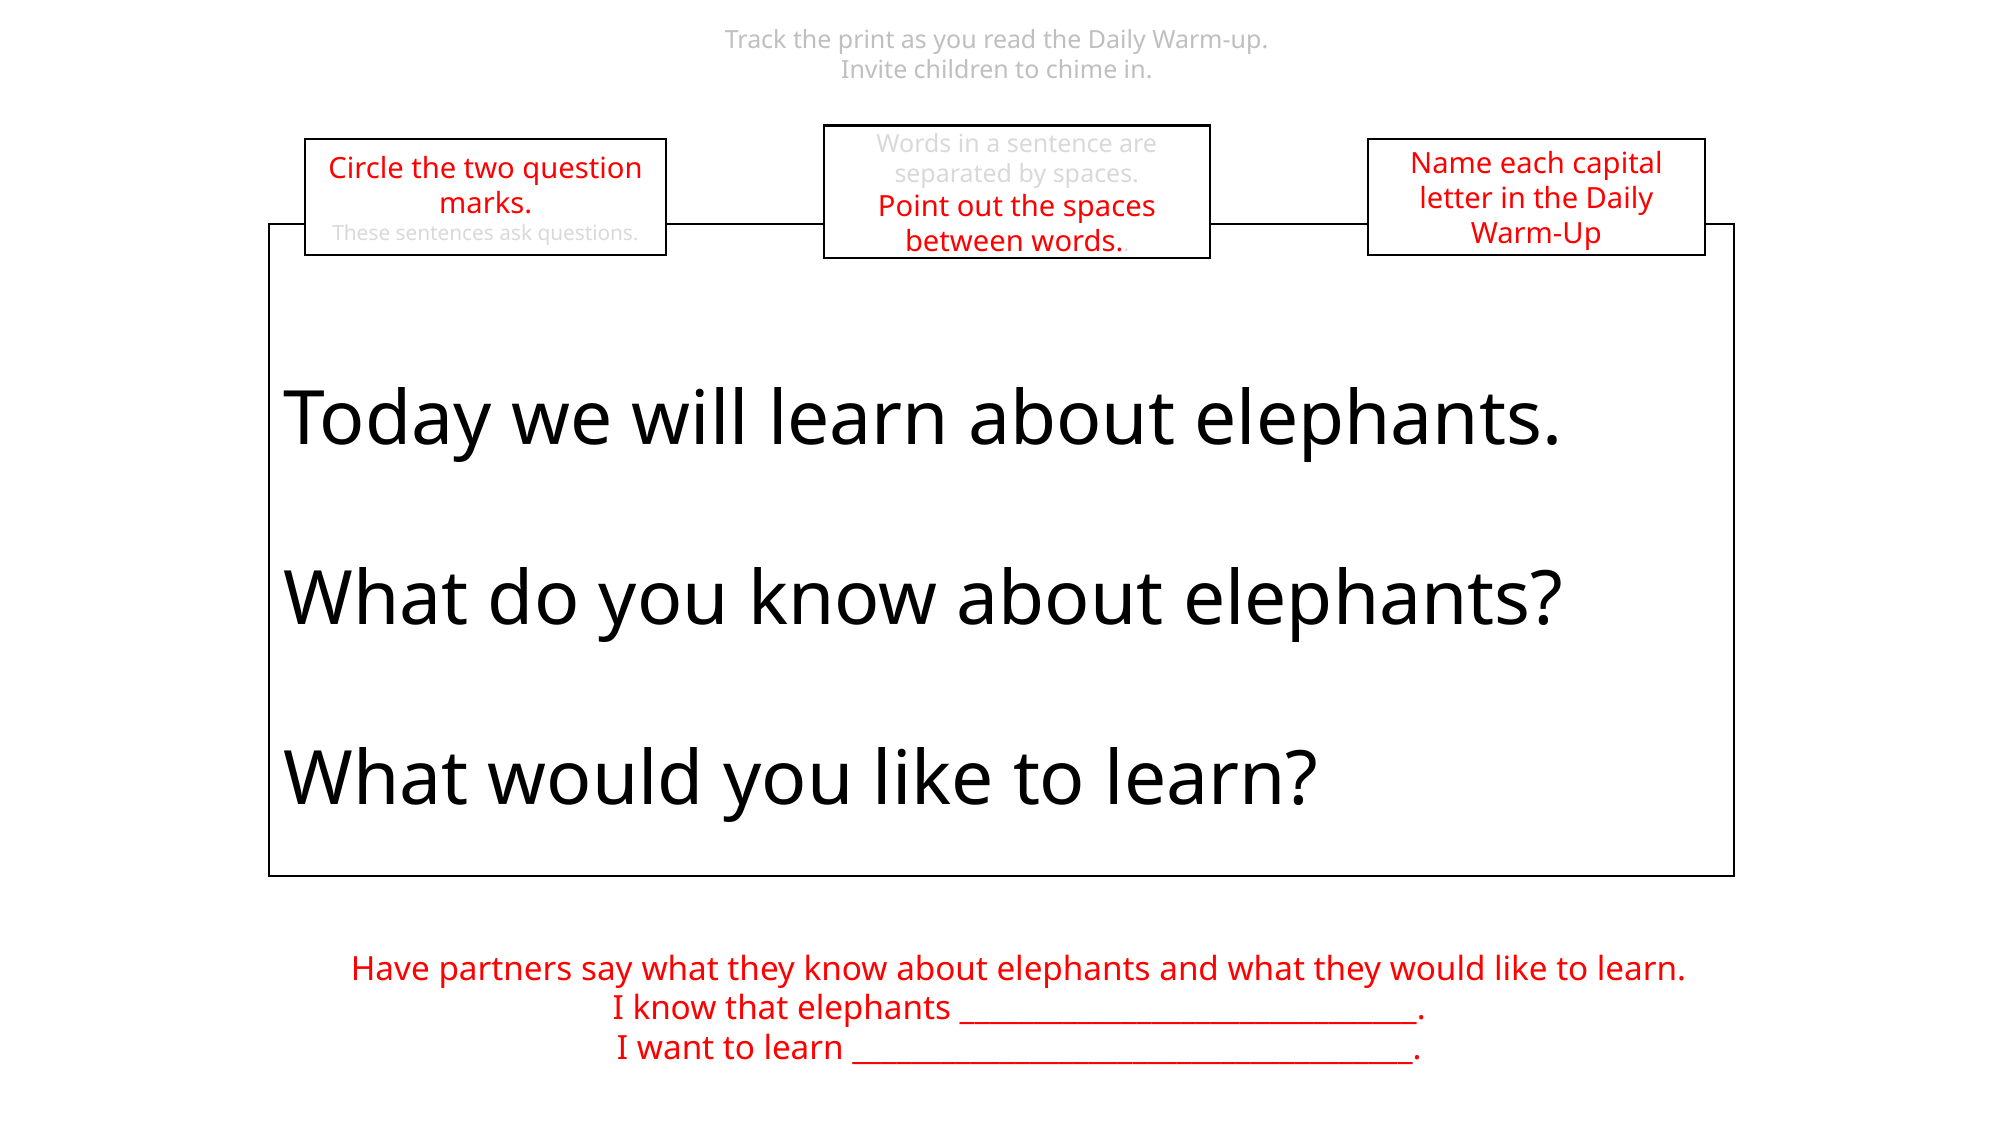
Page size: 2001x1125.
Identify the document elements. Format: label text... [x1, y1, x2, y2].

text_box Circle the two question marks. These sentences ask questions. [304, 138, 667, 256]
text_box Today we will learn about elephants. What do you know about elephants? What would you like to learn? [268, 223, 1735, 877]
text_box Track the print as you read the Daily Warm-up. Invite children to chime in. [377, 16, 1617, 121]
text_box Name each capital letter in the Daily Warm-Up [1367, 138, 1706, 256]
text_box Have partners say what they know about elephants and what they would like to learn. I know that elephants _______________________________. I want to learn ______________________________________. [305, 939, 1734, 1074]
text_box Words in a sentence are separated by spaces. Point out the spaces between words.. [823, 124, 1211, 259]
